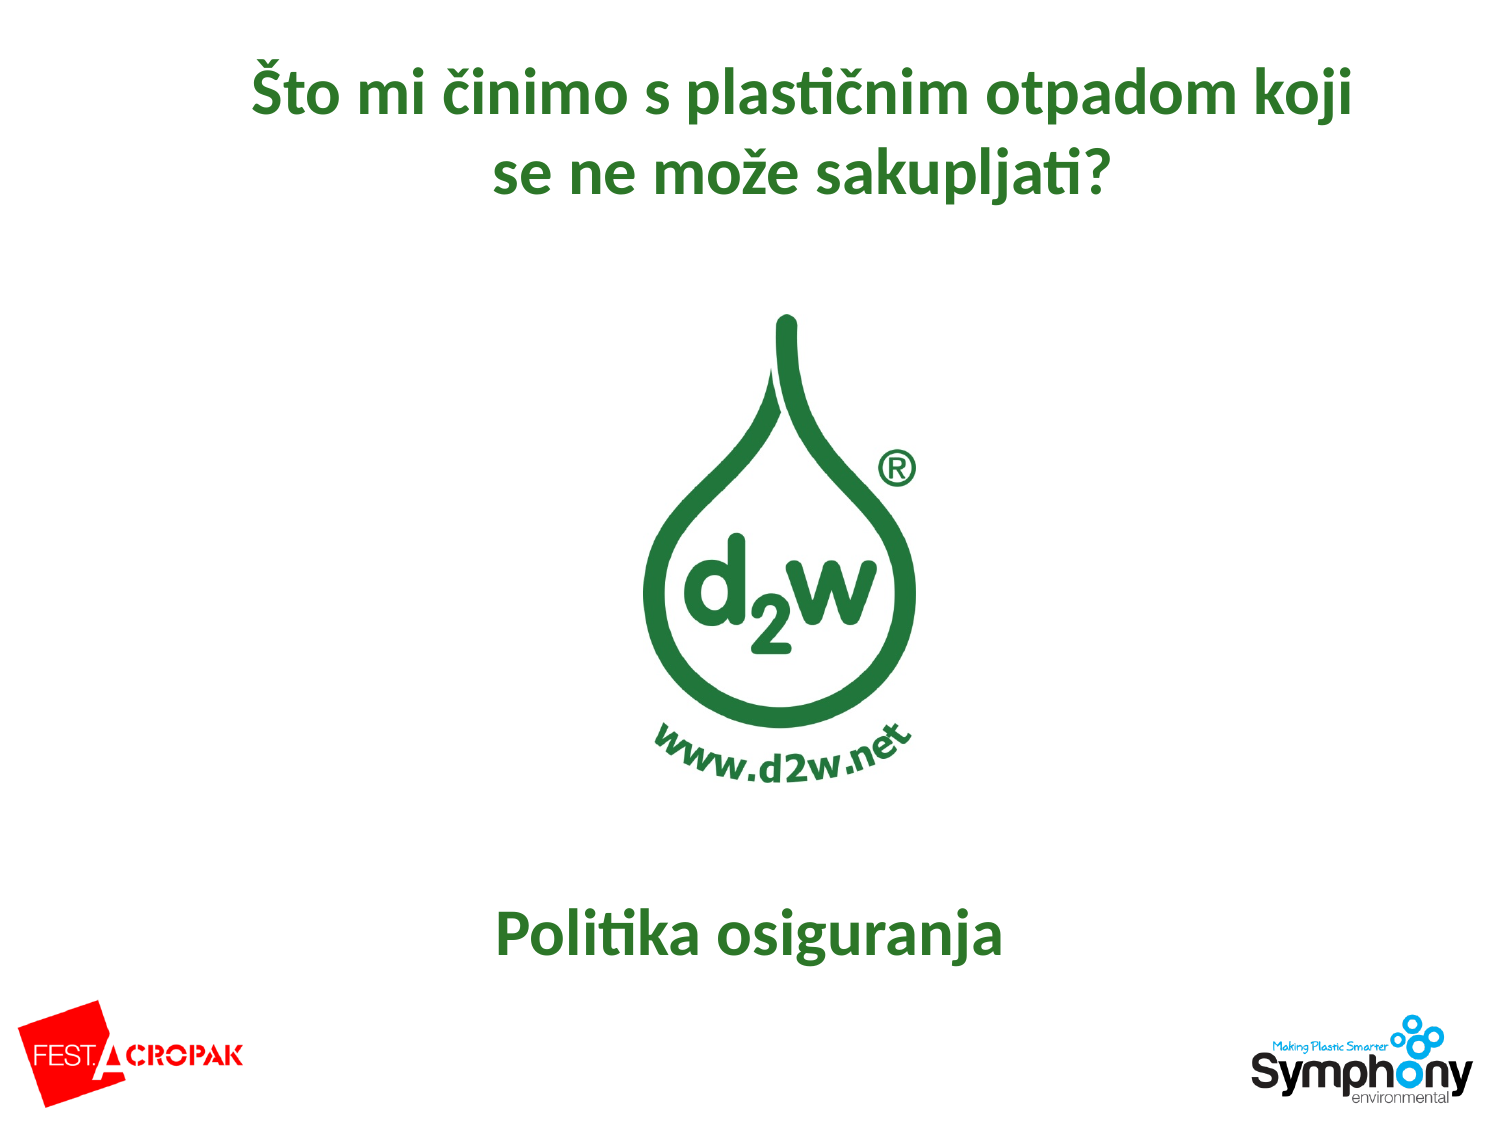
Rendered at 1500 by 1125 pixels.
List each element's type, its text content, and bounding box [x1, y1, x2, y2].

picture [17, 999, 243, 1108]
picture [1224, 987, 1500, 1125]
text_box Politika osiguranja [0, 881, 1500, 977]
picture [643, 314, 916, 783]
text_box Što mi činimo s plastičnim otpadom koji se ne može sakupljati? [0, 47, 1388, 208]
